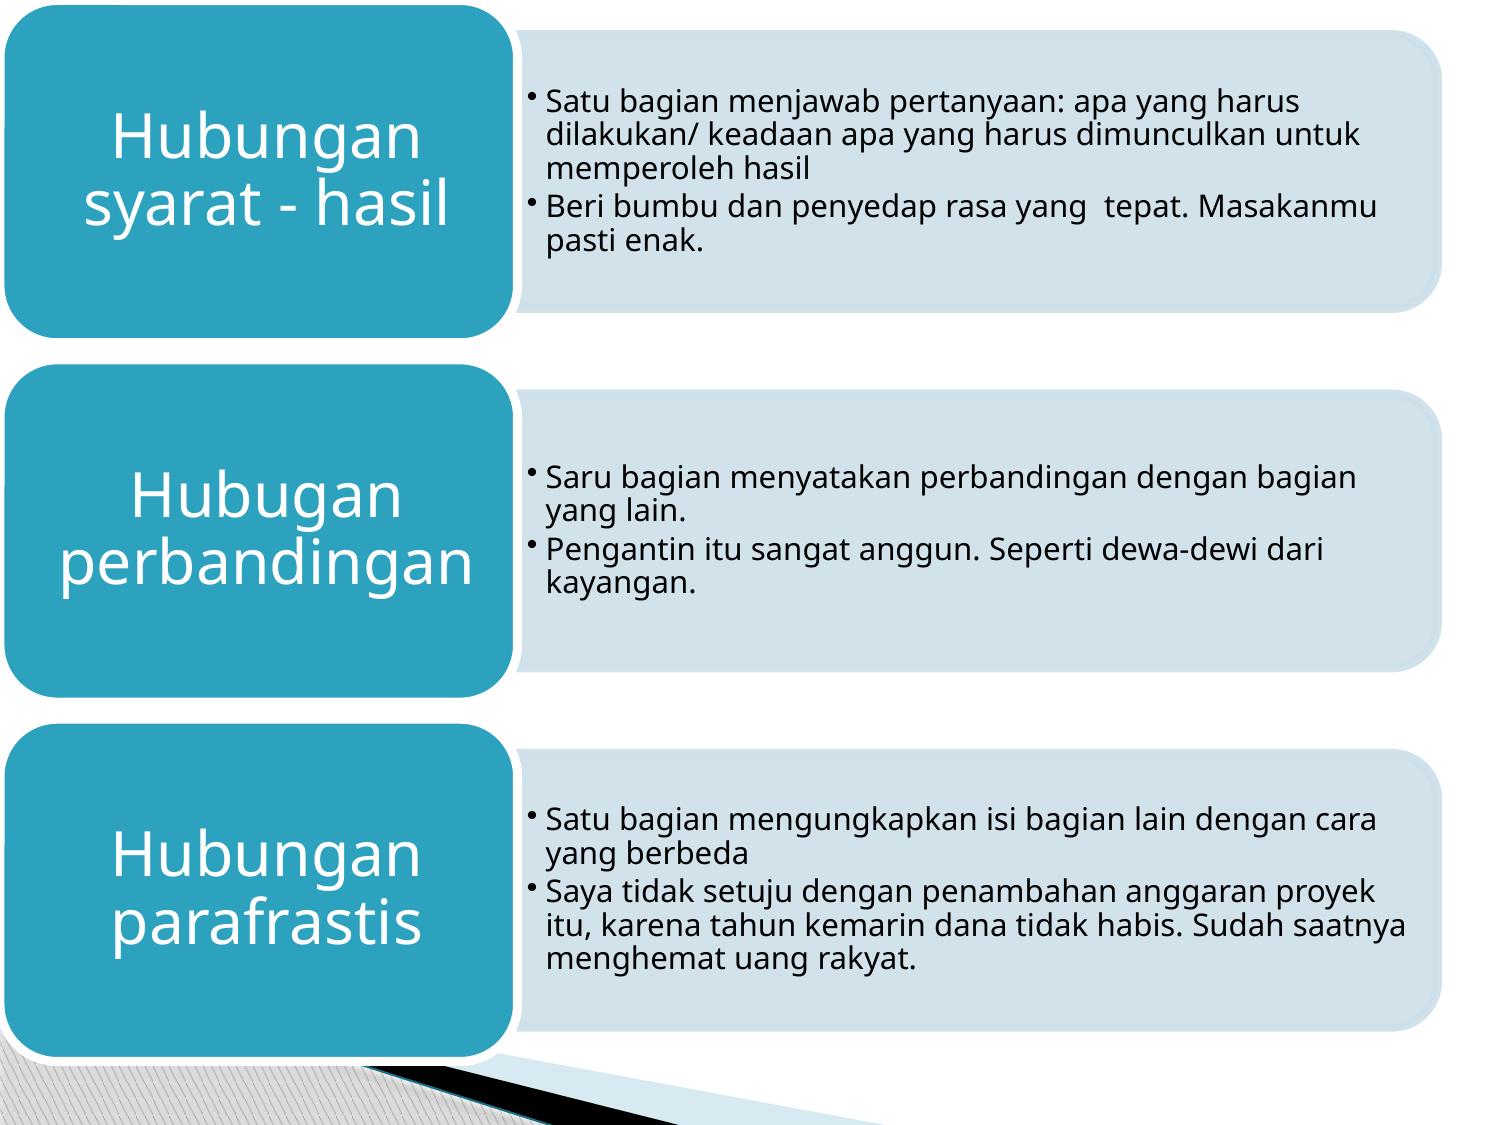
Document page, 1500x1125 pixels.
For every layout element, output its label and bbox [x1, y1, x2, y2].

list [0, 0, 1438, 1063]
